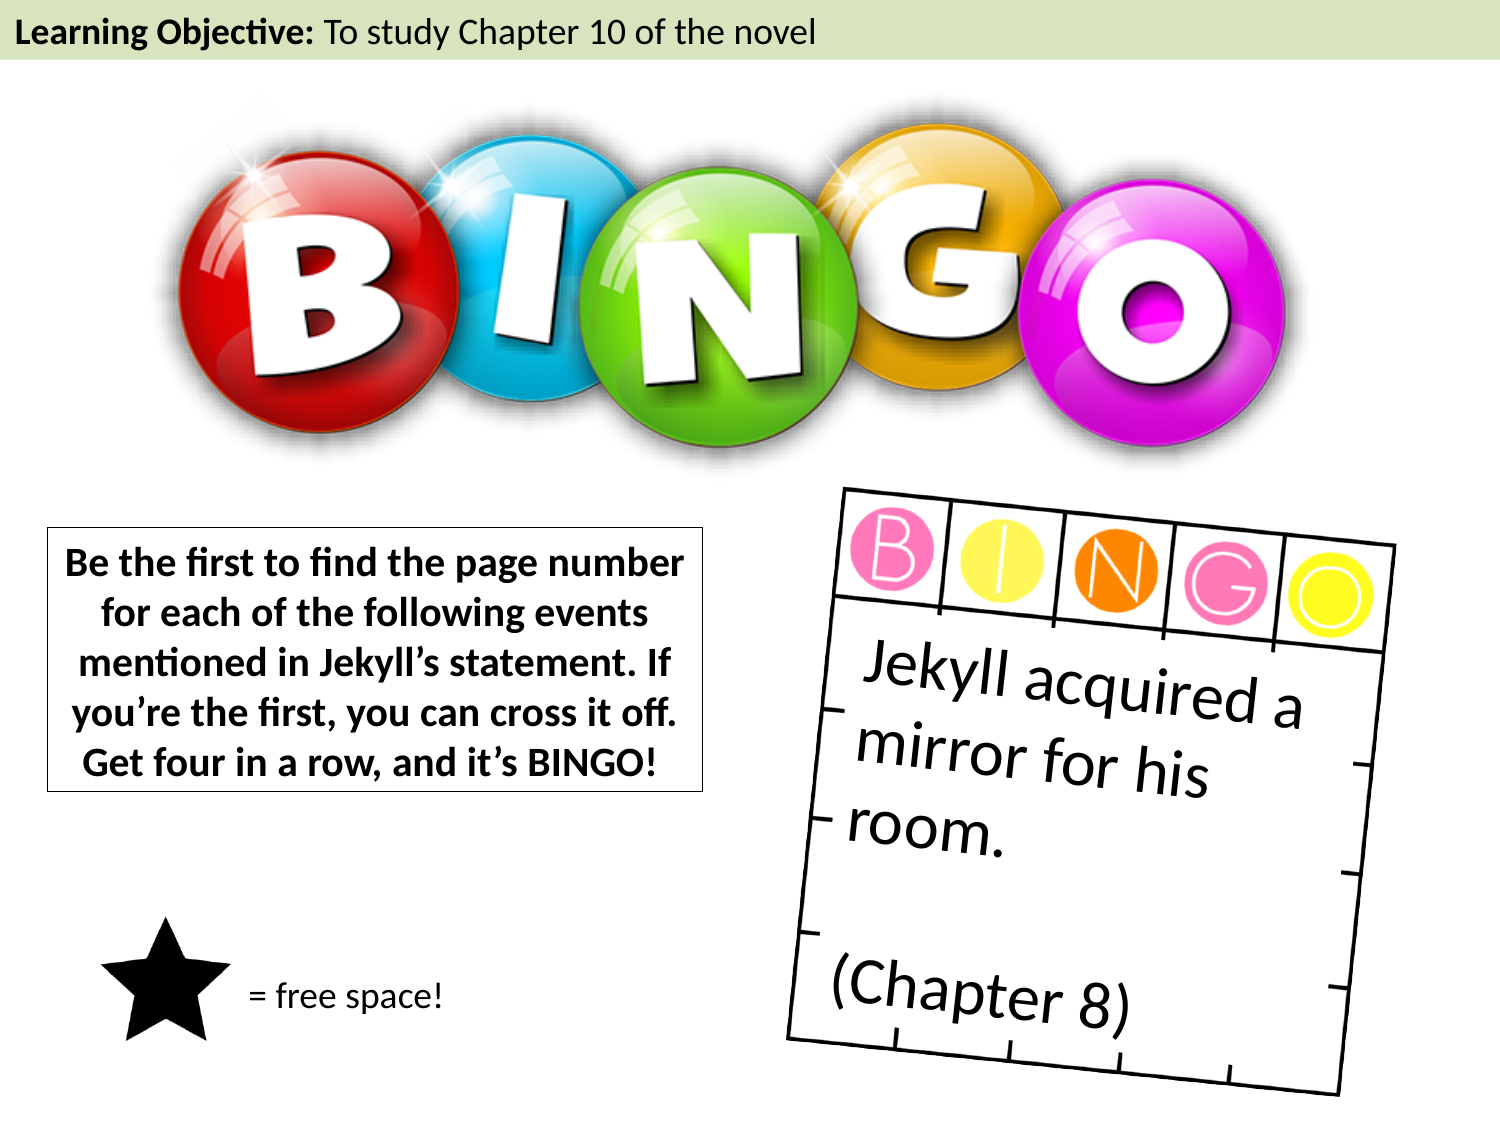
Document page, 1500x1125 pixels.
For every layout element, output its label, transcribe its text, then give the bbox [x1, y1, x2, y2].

text_box Be the first to find the page number for each of the following events mentioned in Jekyll’s statement. If you’re the first, you can cross it off. Get four in a row, and it’s BINGO! [47, 527, 703, 792]
picture [147, 89, 1397, 1096]
text_box = free space! [236, 964, 541, 1024]
text_box Learning Objective: To study Chapter 10 of the novel [0, 0, 1500, 60]
picture [100, 916, 231, 1042]
